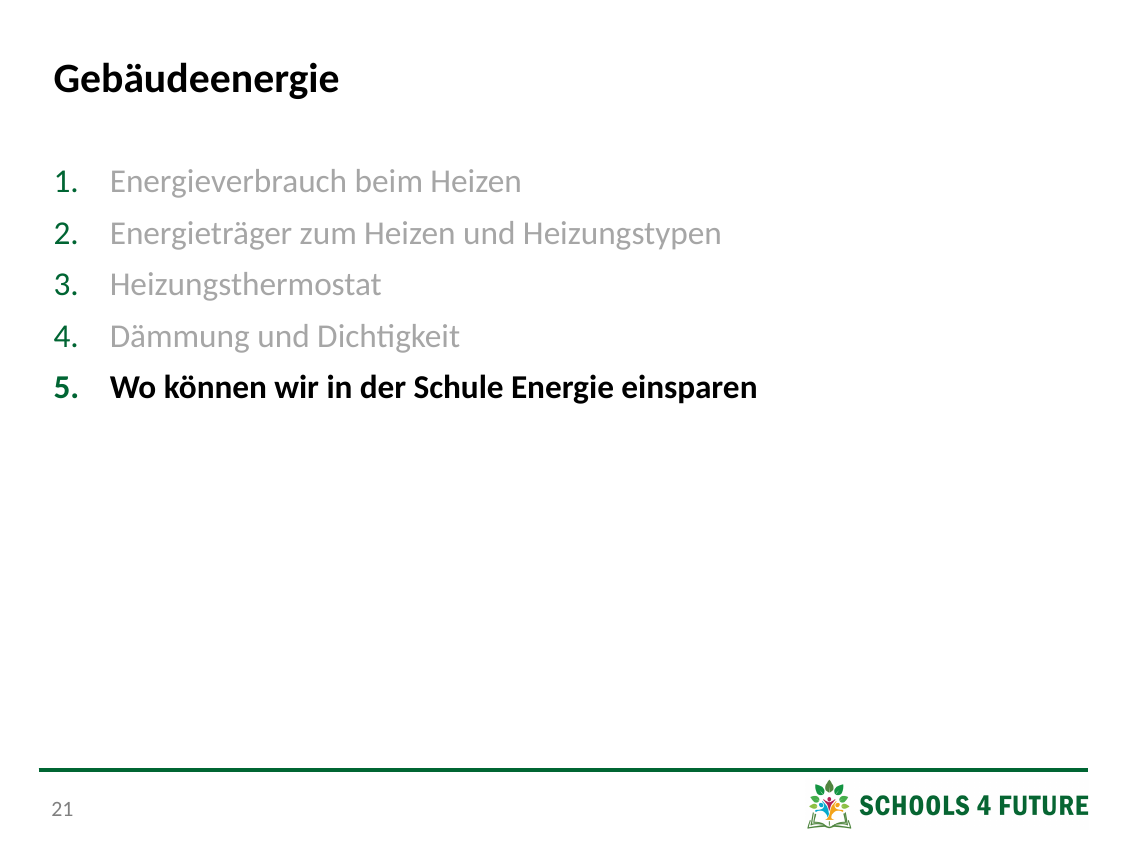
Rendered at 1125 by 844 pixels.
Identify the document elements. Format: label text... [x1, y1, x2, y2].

picture [805, 778, 1089, 830]
title Gebäudeenergie [38, 45, 1088, 112]
list Energieverbrauch beim Heizen Energieträger zum Heizen und Heizungstypen Heizungsthermostat Dämmung und Dichtigkeit Wo können wir in der Schule Energie einsparen [38, 156, 1088, 753]
